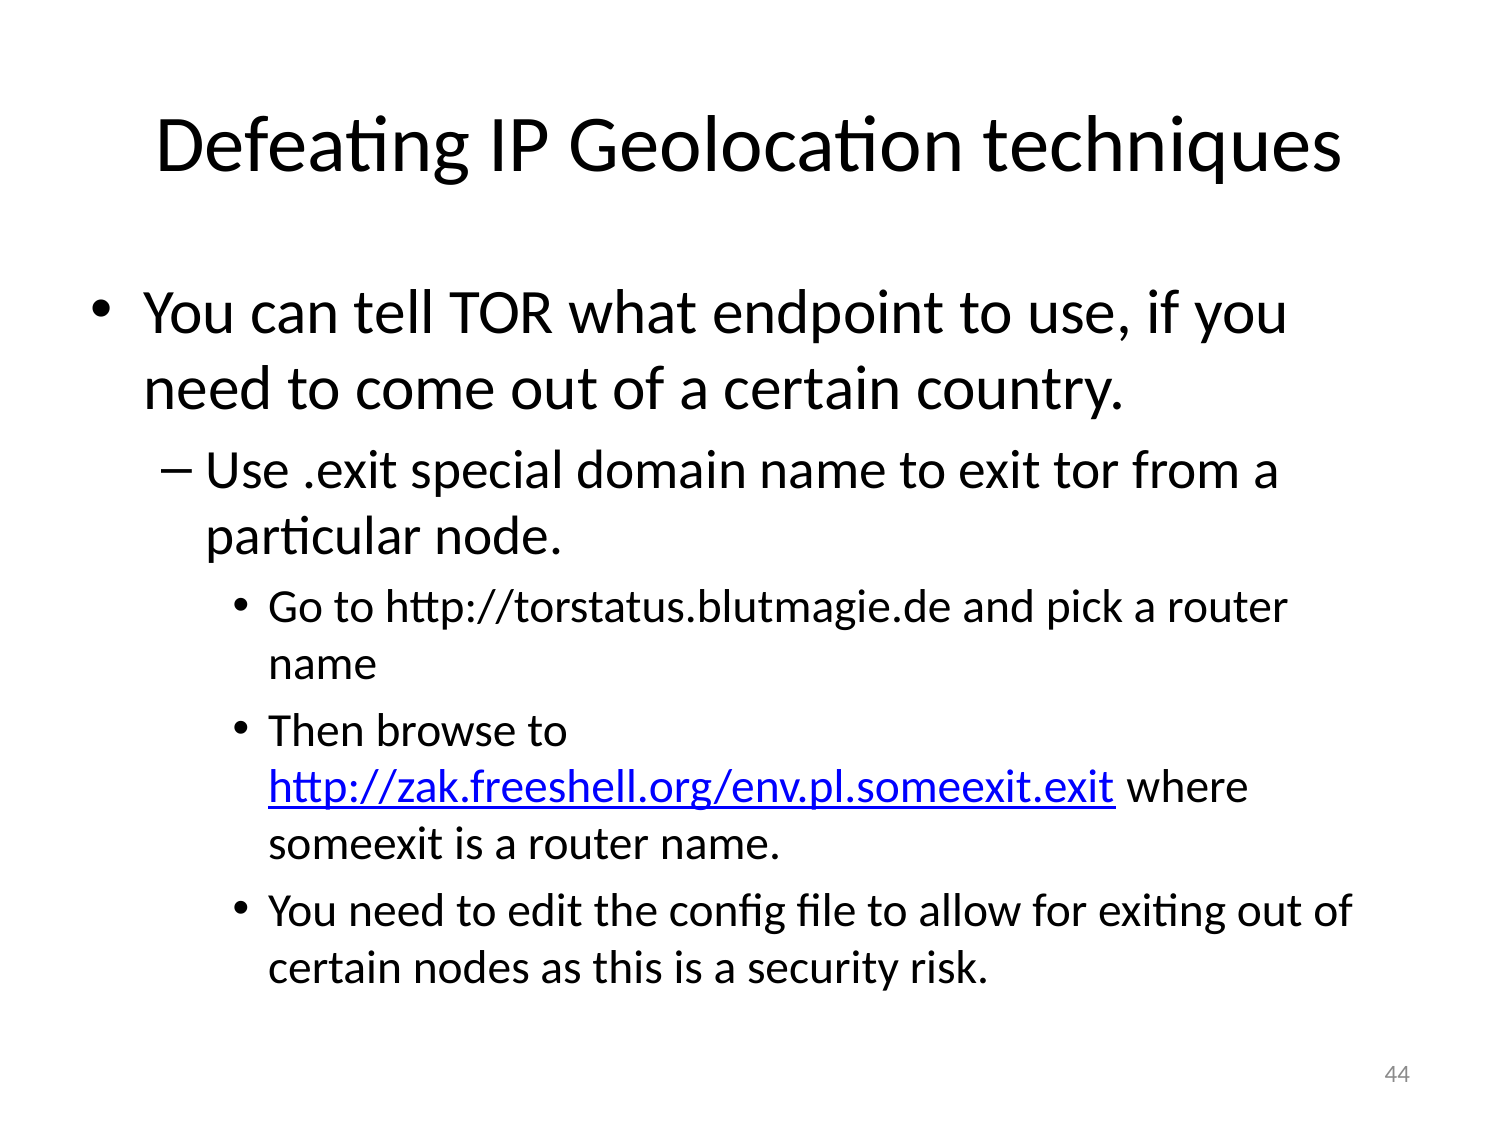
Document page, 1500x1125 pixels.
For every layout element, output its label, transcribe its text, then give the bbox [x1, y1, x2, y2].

slide_number 44 [1074, 1042, 1425, 1103]
title Defeating IP Geolocation techniques [75, 45, 1425, 233]
list You can tell TOR what endpoint to use, if you need to come out of a certain country. Use .exit special domain name to exit tor from a particular node. Go to http://torstatus.blutmagie.de and pick a router name Then browse to http://zak.freeshell.org/env.pl.someexit.exit where someexit is a router name. You need to edit the config file to allow for exiting out of certain nodes as this is a security risk. [75, 262, 1425, 1005]
